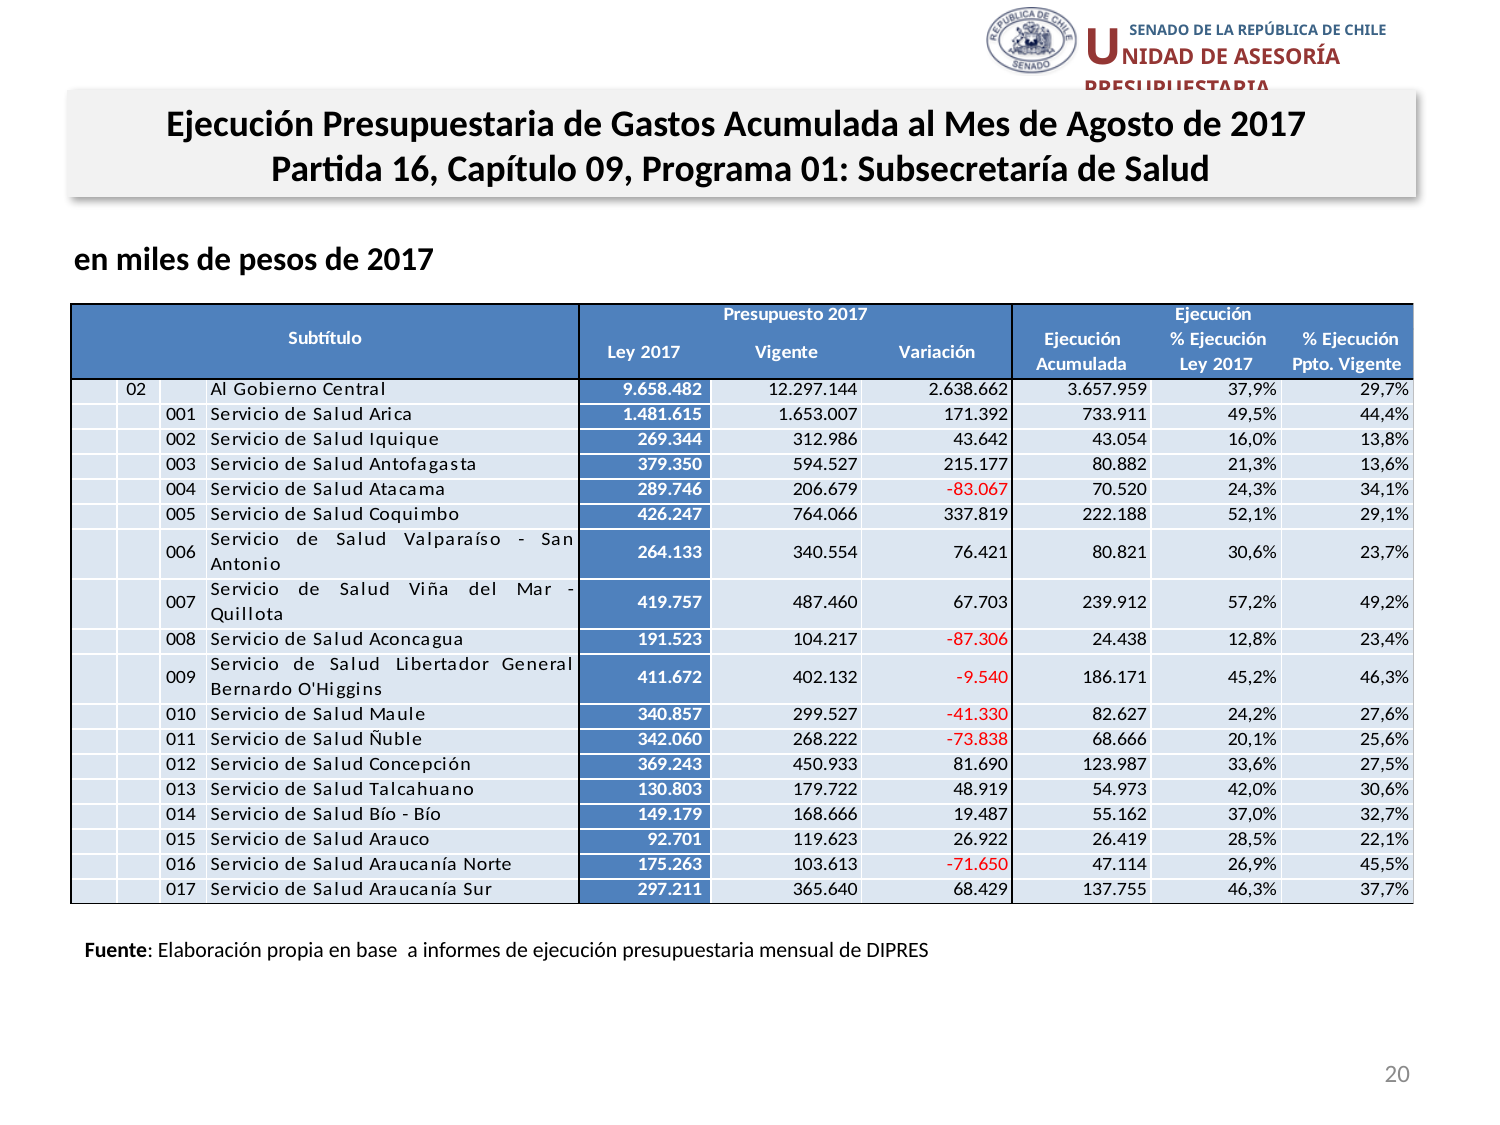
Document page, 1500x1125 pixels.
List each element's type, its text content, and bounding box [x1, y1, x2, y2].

picture [986, 7, 1079, 76]
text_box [69, 303, 1416, 906]
slide_number 20 [1074, 1042, 1425, 1103]
text_box Ejecución Presupuestaria de Gastos Acumulada al Mes de Agosto de 2017 Partida 16, Capítulo 09, Programa 01: Subsecretaría de Salud [67, 90, 1415, 197]
text_box Fuente: Elaboración propia en base a informes de ejecución presupuestaria mensual de DIPRES [70, 927, 1449, 988]
text_box en miles de pesos de 2017 [59, 229, 1410, 305]
